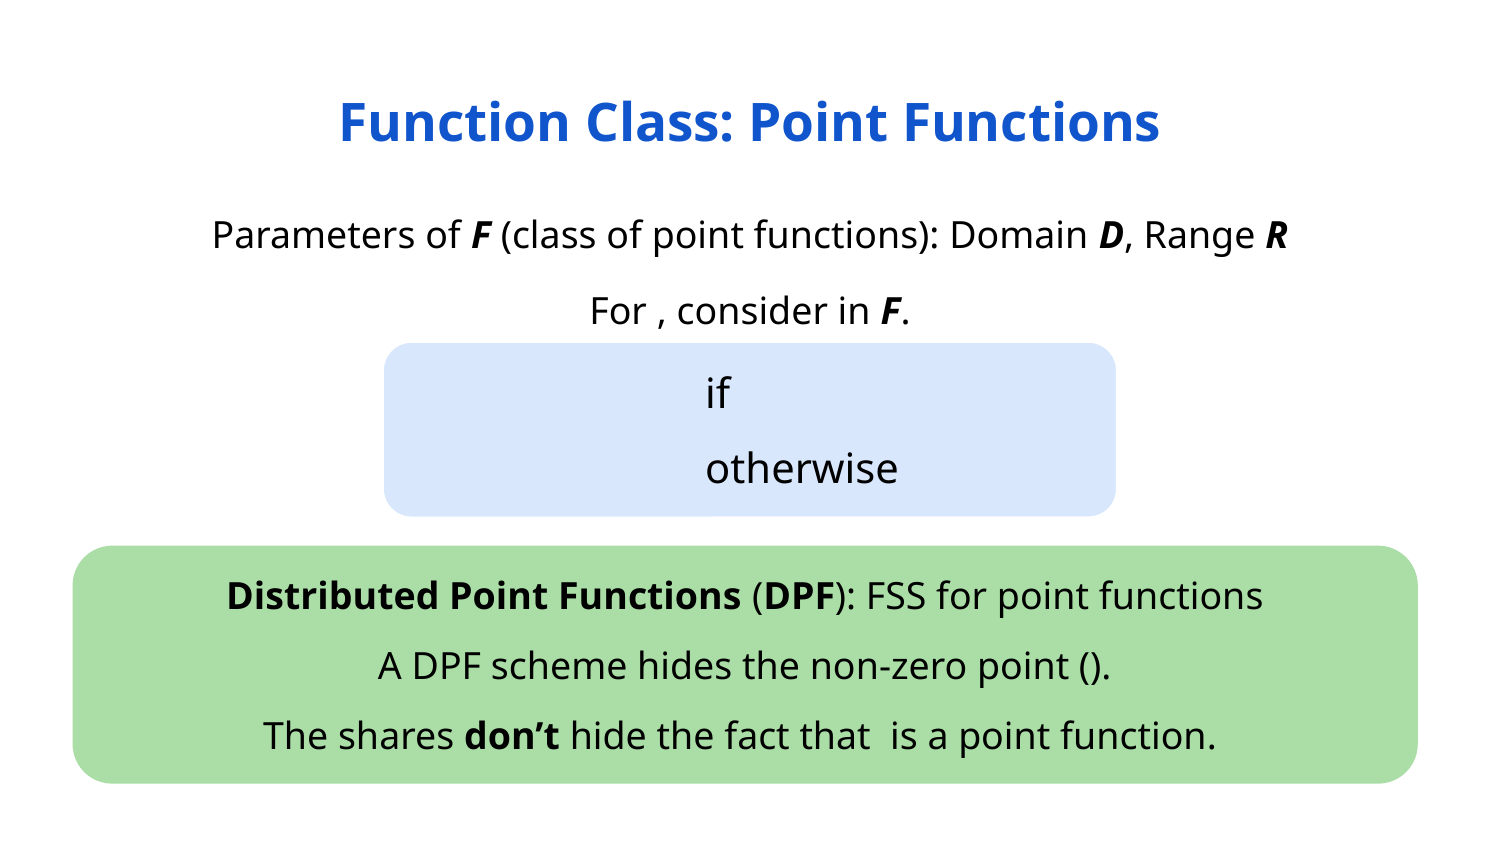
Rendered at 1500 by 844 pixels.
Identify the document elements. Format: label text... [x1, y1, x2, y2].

title Function Class: Point Functions [51, 72, 1449, 167]
